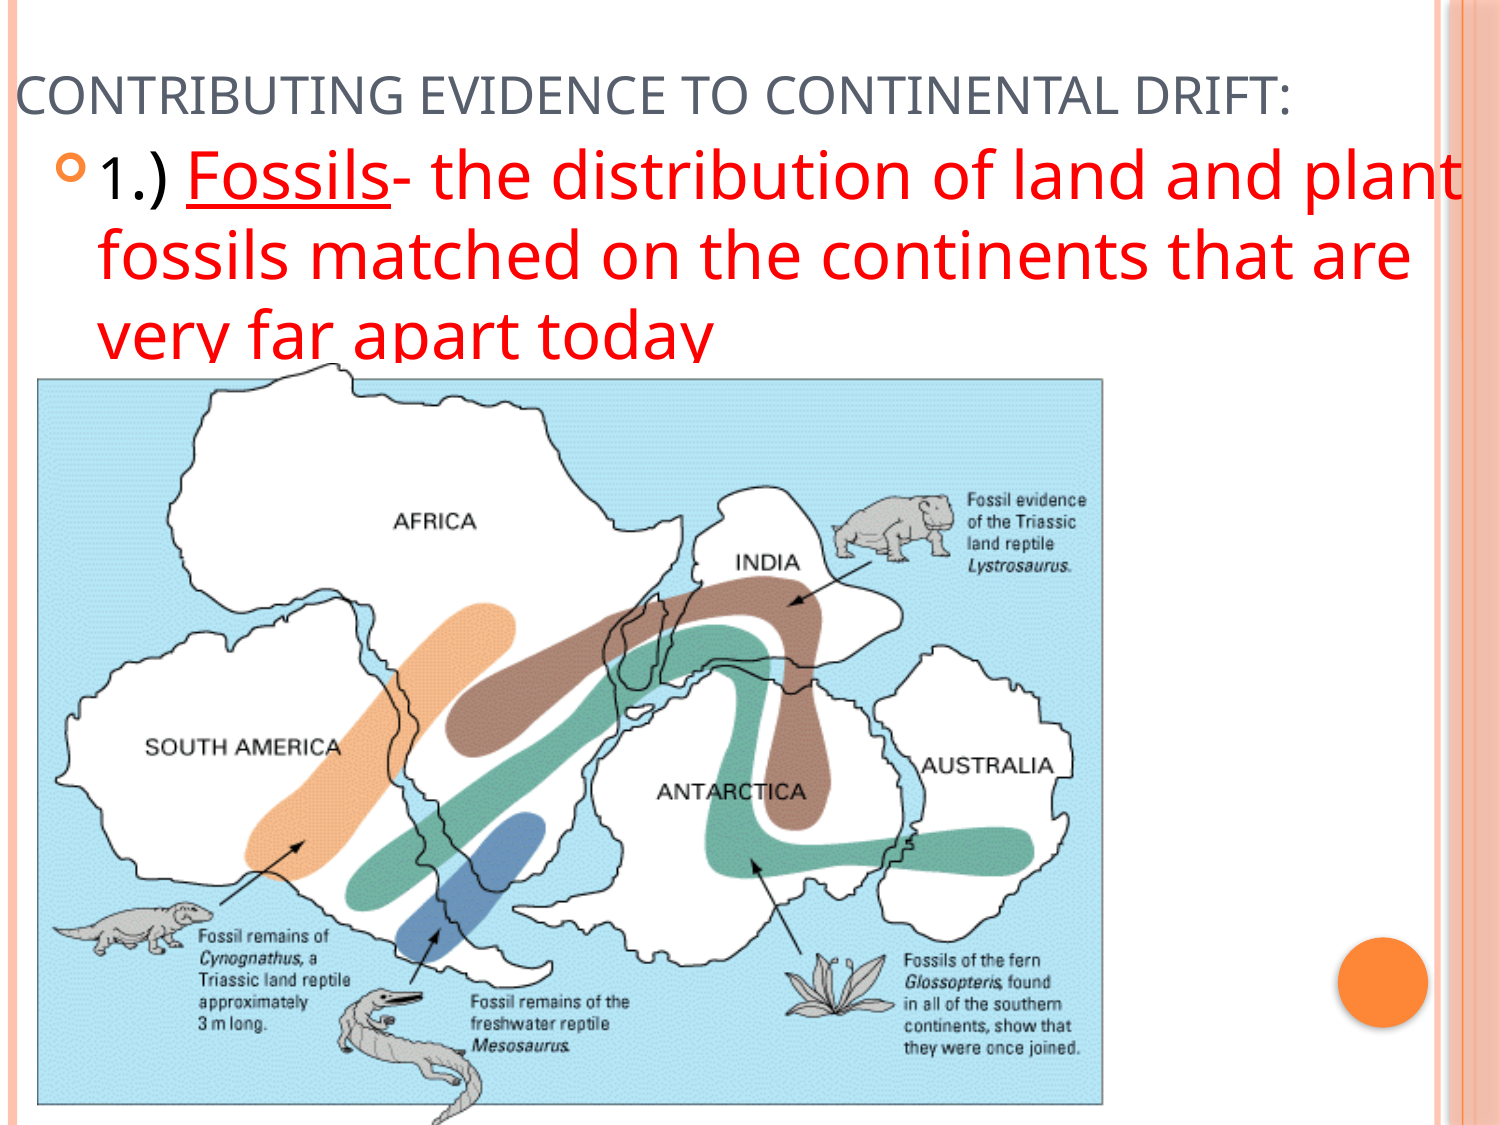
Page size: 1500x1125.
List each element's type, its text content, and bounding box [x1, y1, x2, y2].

list 1.) Fossils- the distribution of land and plant fossils matched on the continents that are very far apart today [37, 125, 1500, 363]
title Contributing evidence to continental drift: [0, 0, 1425, 138]
picture [36, 363, 1113, 1125]
